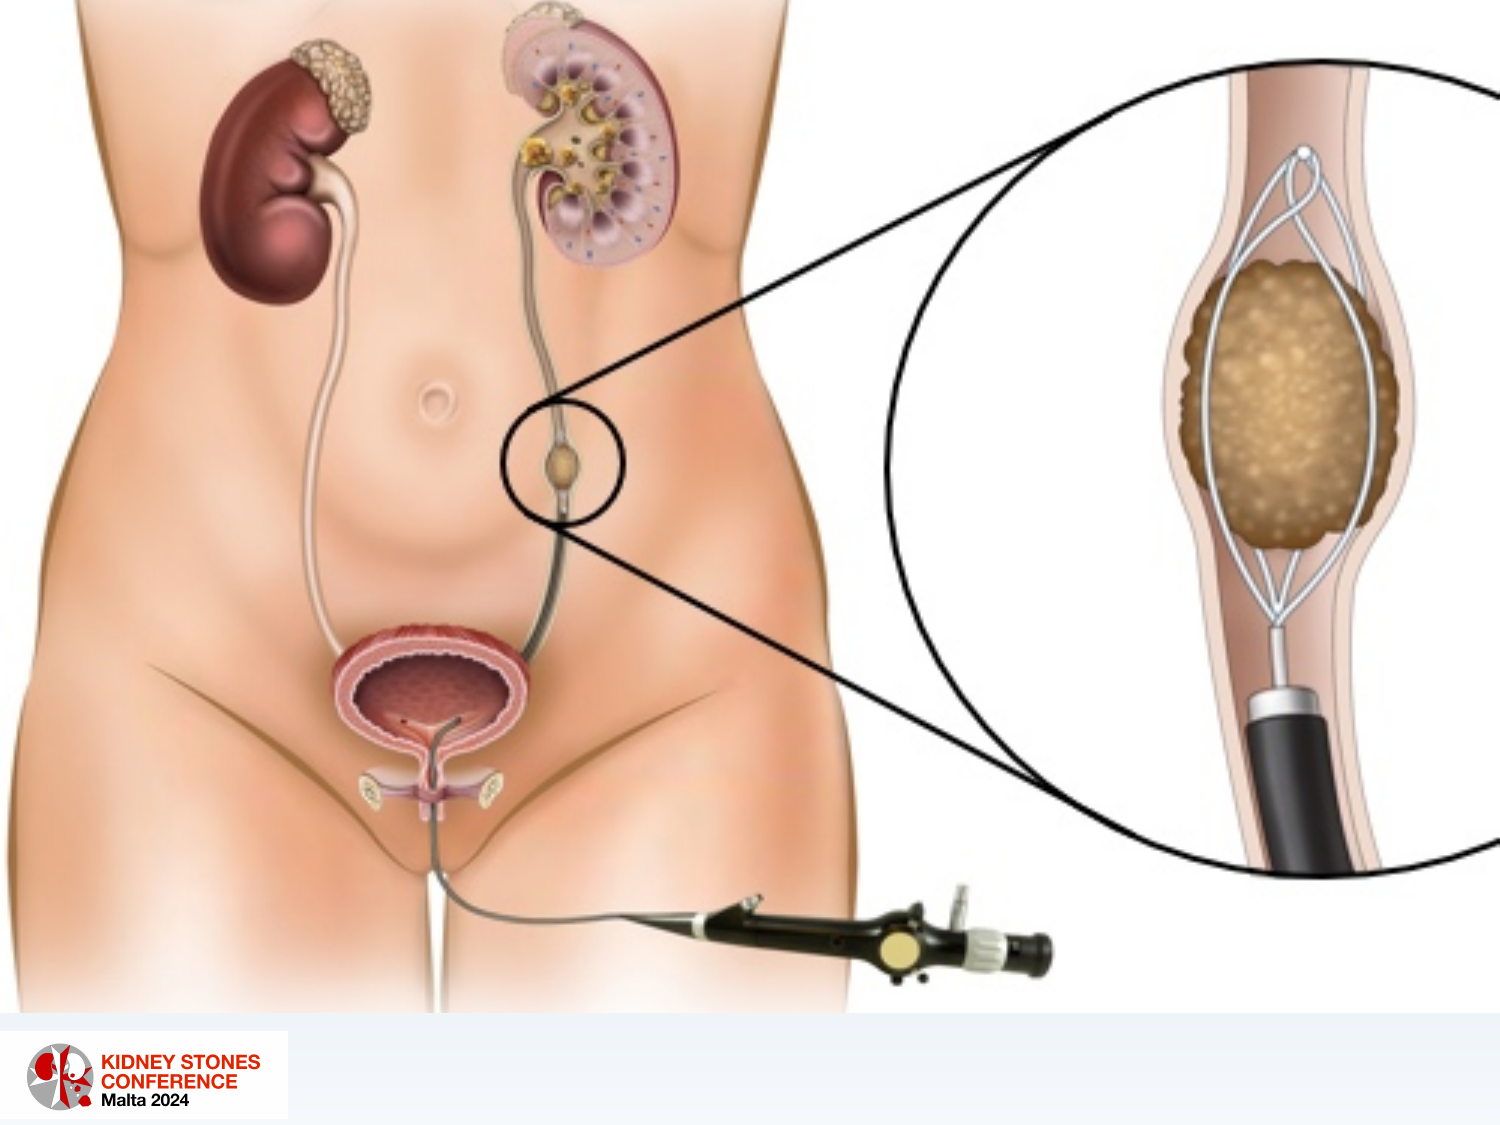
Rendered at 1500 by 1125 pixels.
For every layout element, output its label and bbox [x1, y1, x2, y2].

picture [0, 1031, 288, 1119]
list [0, 0, 1500, 1014]
